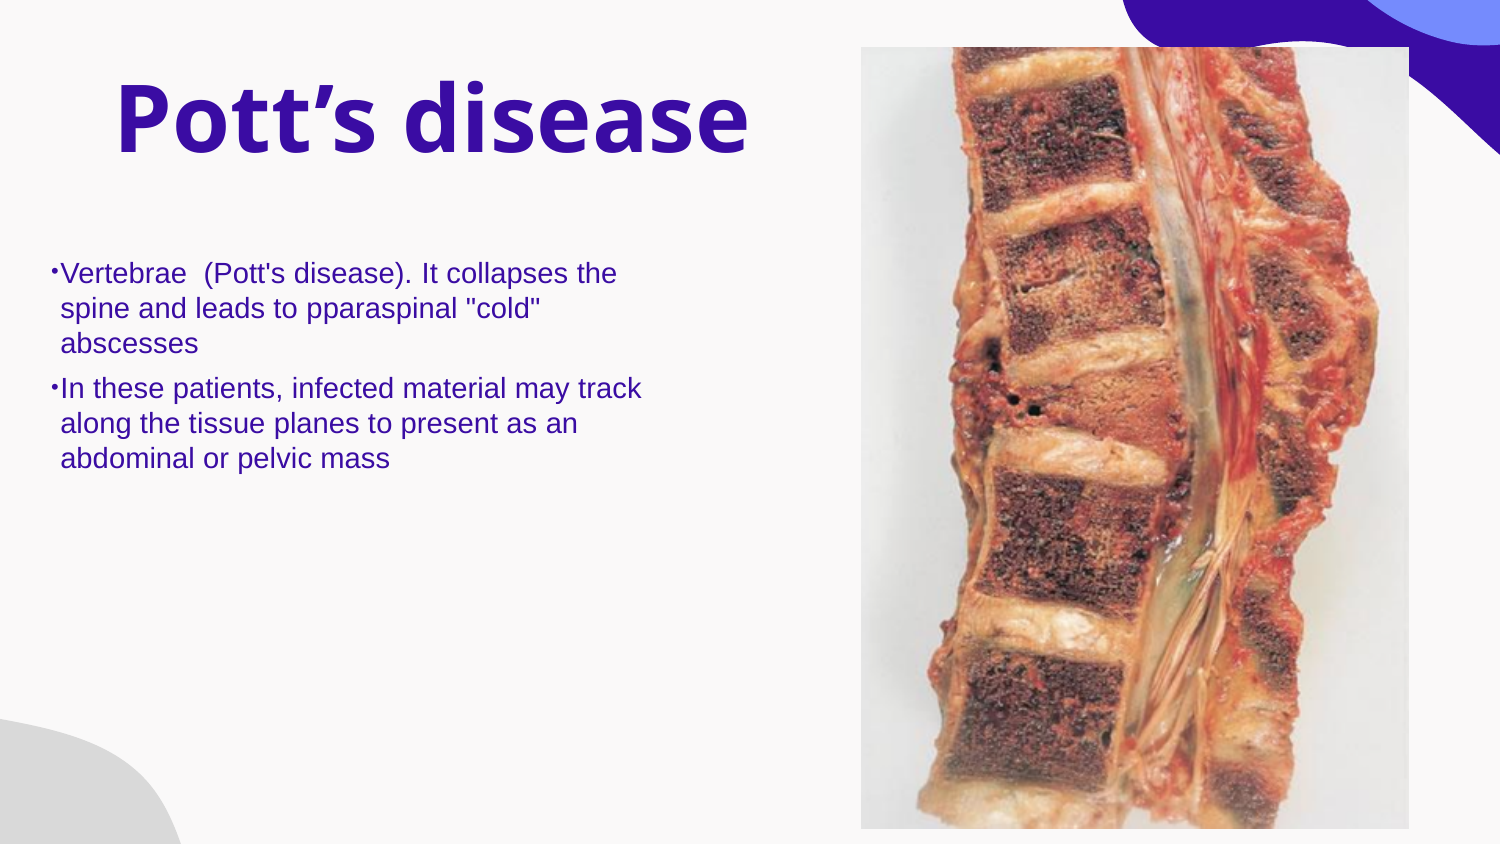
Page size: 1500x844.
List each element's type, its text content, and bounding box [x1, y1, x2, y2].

picture [861, 47, 1409, 829]
text_box Vertebrae (Pott's disease). It collapses the spine and leads to pparaspinal "cold" abscesses In these patients, infected material may track along the tissue planes to present as an abdominal or pelvic mass [36, 246, 668, 482]
title Pott’s disease [113, 58, 856, 164]
